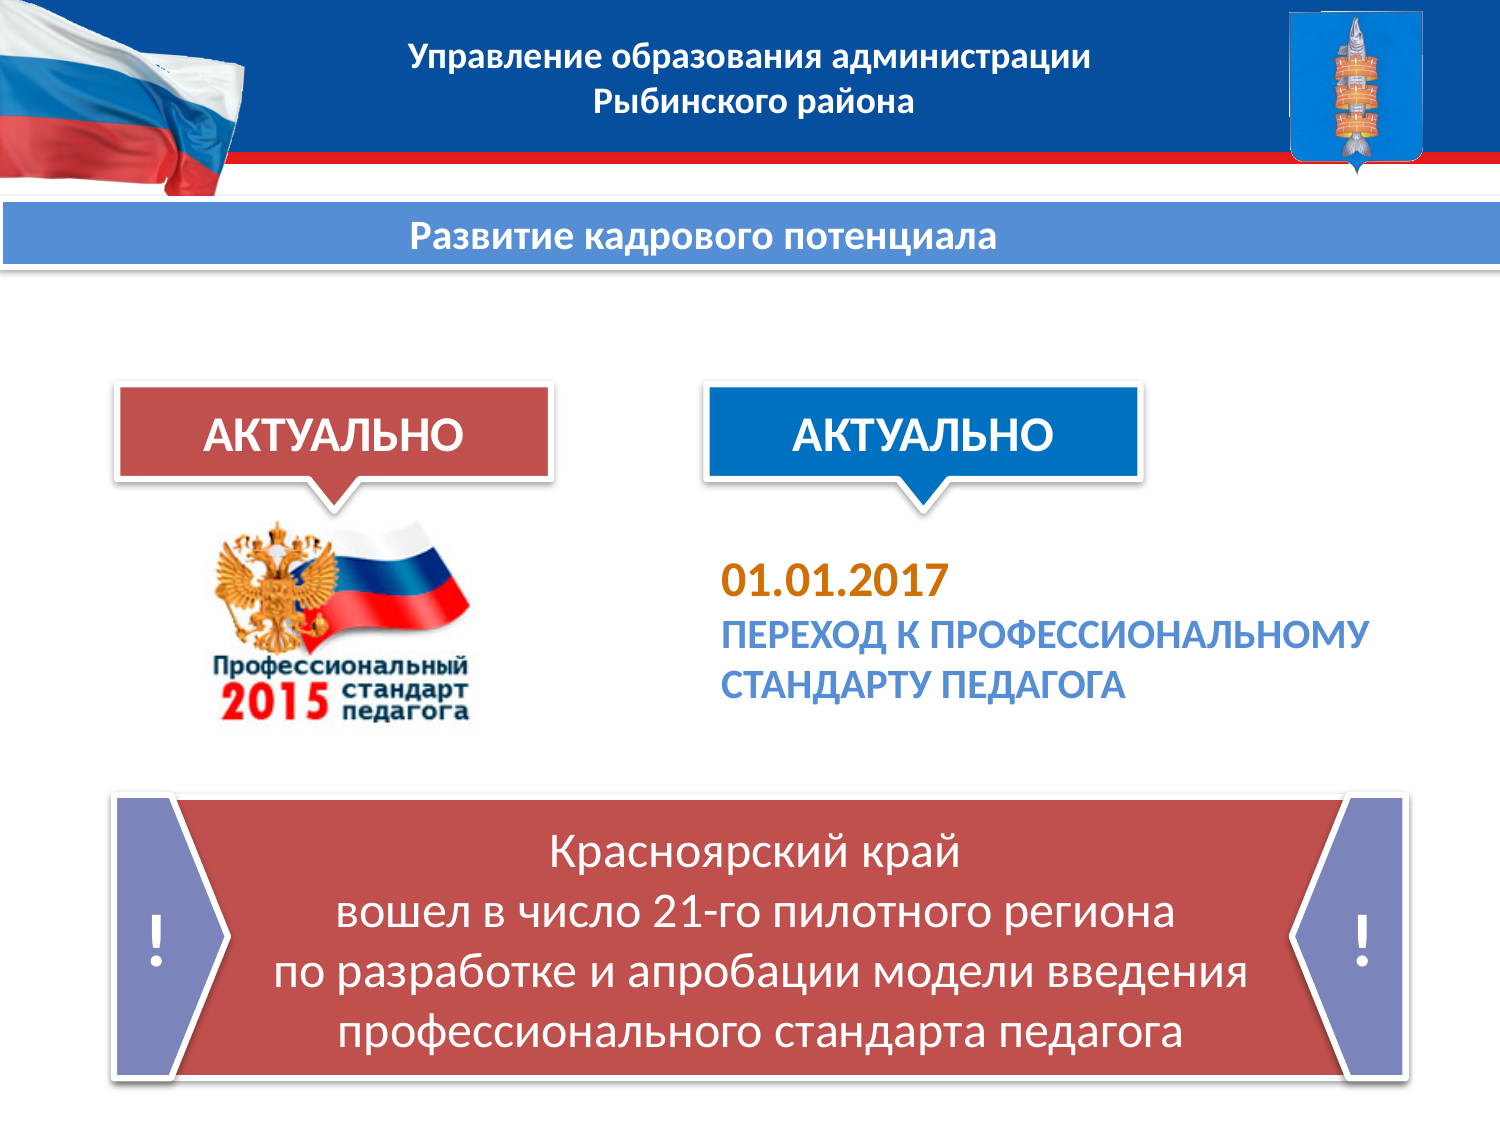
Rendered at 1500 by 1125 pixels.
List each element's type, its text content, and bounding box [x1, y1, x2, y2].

text_box [246, 154, 1283, 166]
text_box Развитие кадрового потенциала [0, 196, 1500, 270]
picture [0, 0, 243, 200]
text_box [1427, 154, 1500, 166]
text_box Управление образования администрации Рыбинского района [246, 0, 1500, 154]
text_box АКТУАЛЬНО [114, 381, 555, 513]
text_box ! [110, 791, 231, 1082]
text_box Красноярский край вошел в число 21-го пилотного региона по разработке и апробации модели введения профессионального стандарта педагога [177, 794, 1341, 1081]
text_box ! [1288, 791, 1409, 1082]
text_box АКТУАЛЬНО [703, 381, 1144, 514]
picture [183, 515, 493, 737]
text_box 01.01.2017 ПЕРЕХОД К ПРОФЕССИОНАЛЬНОМУ СТАНДАРТУ ПЕДАГОГА [706, 539, 1406, 714]
picture [1288, 11, 1423, 175]
